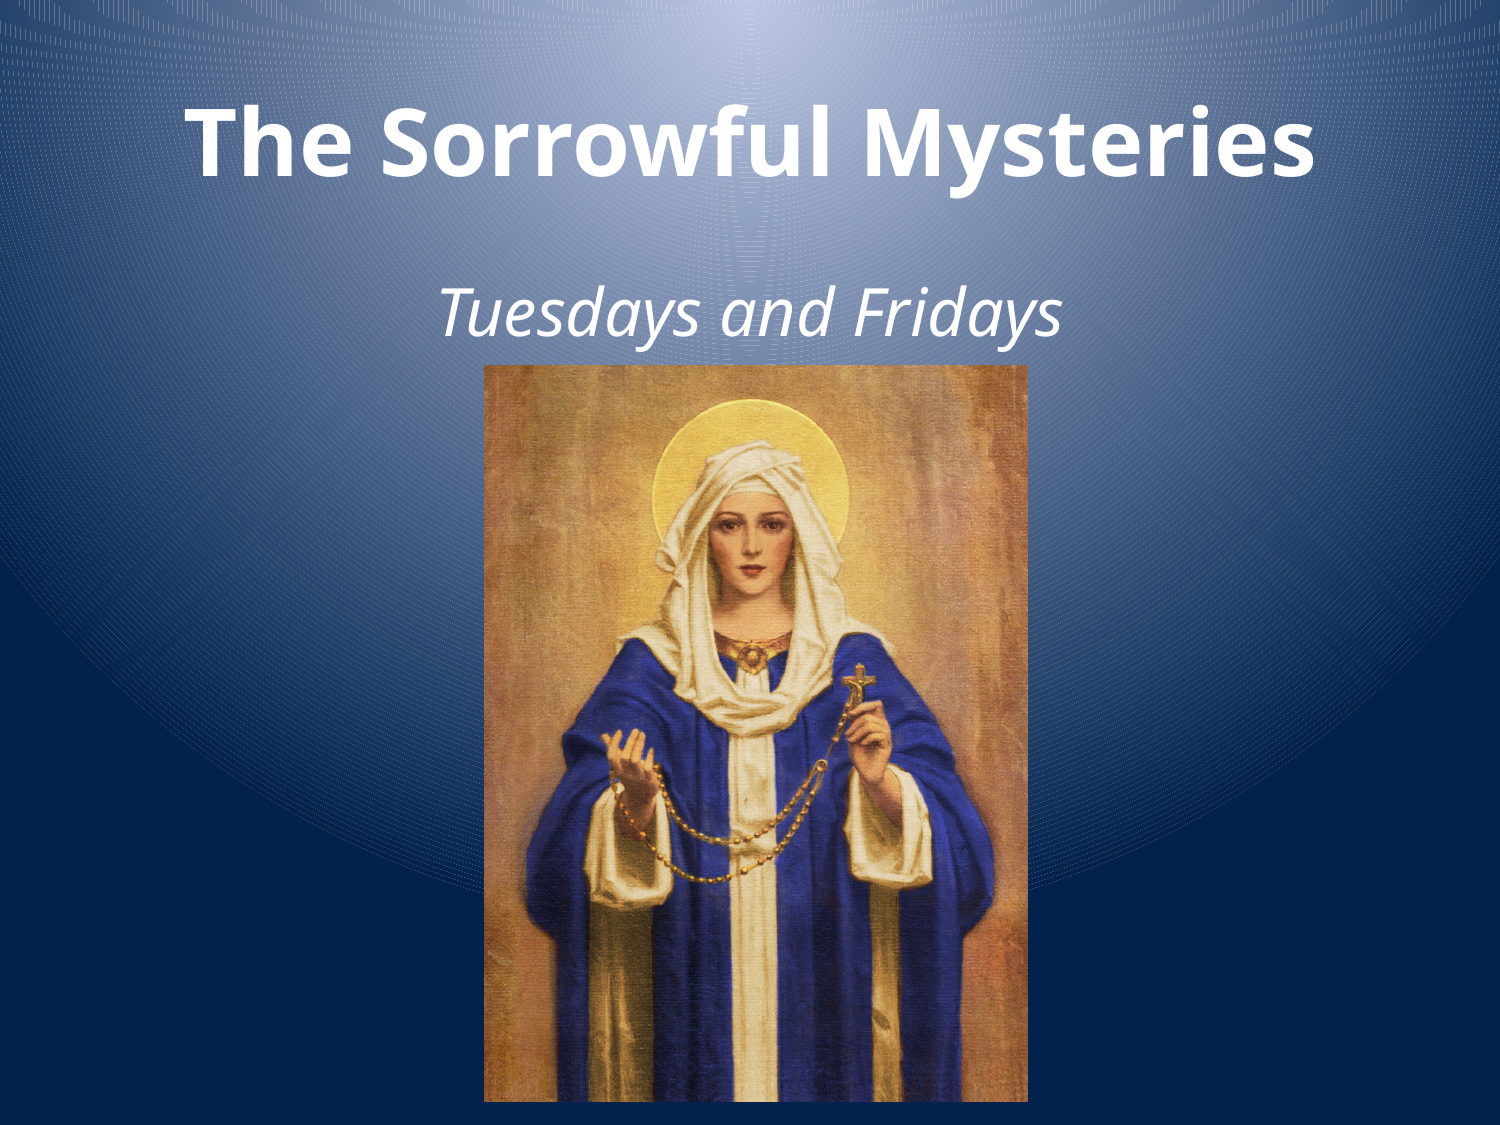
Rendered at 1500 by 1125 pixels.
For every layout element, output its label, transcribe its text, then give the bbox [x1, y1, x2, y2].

list Tuesdays and Fridays [75, 262, 1425, 1005]
picture [484, 364, 1028, 1102]
text_box [1032, 373, 1270, 434]
title The Sorrowful Mysteries [75, 45, 1425, 233]
text_box [242, 373, 479, 434]
